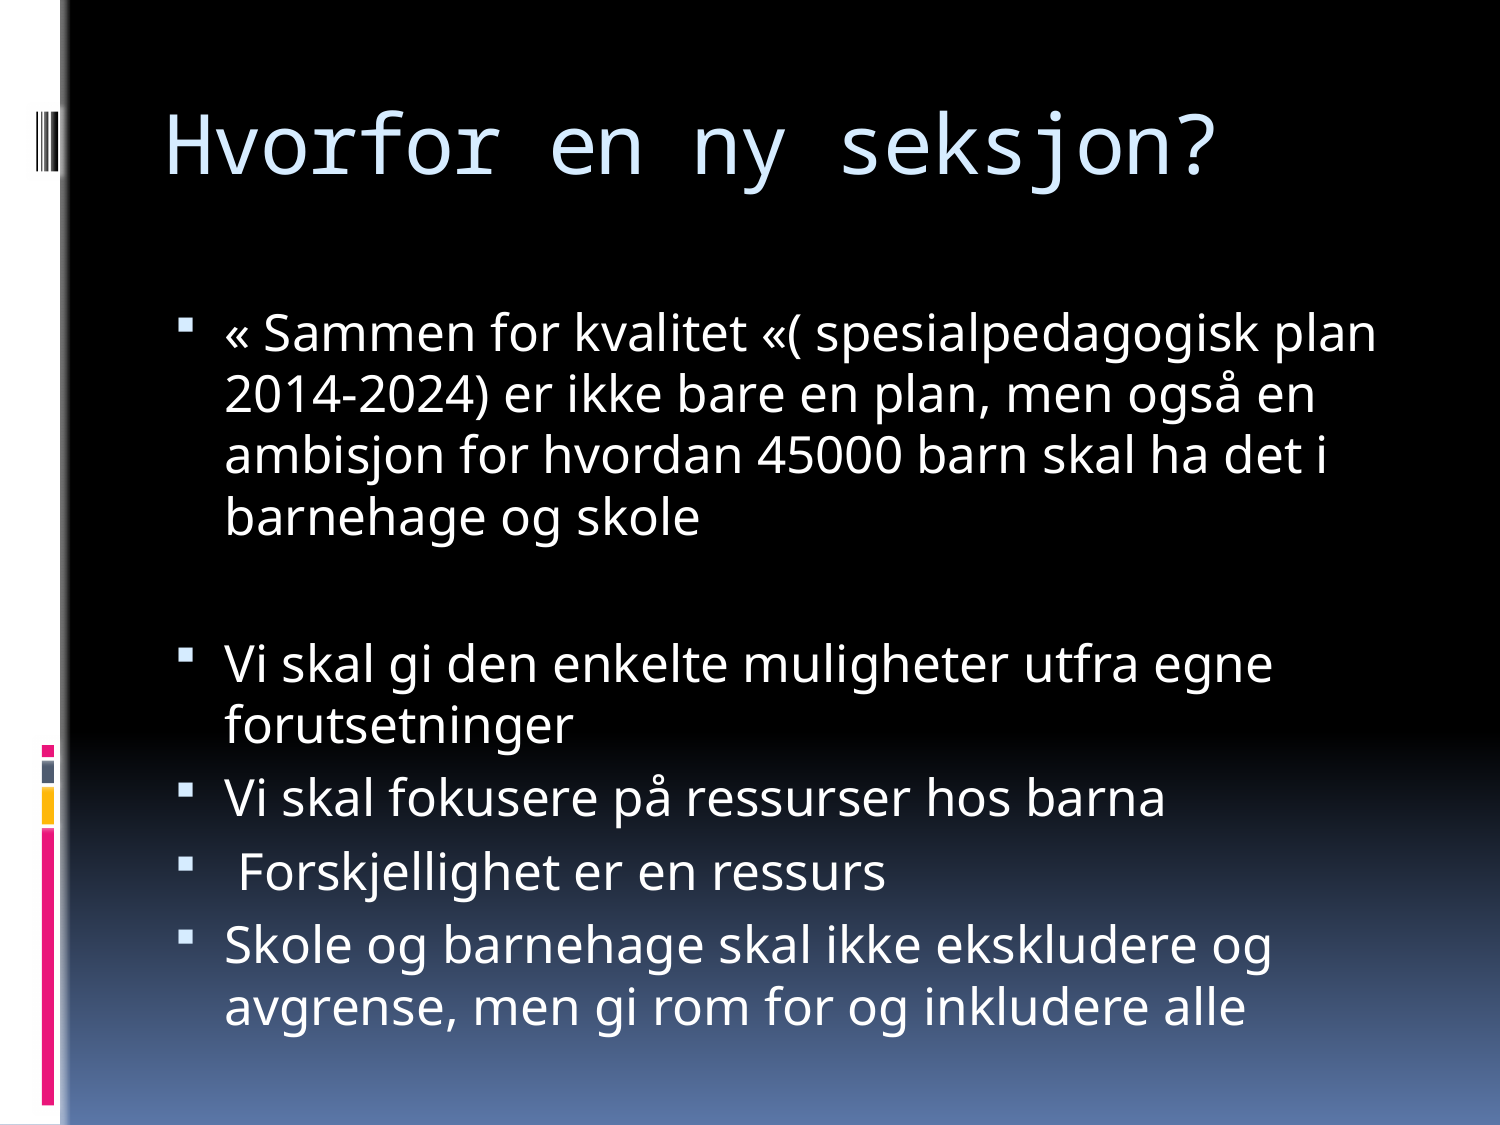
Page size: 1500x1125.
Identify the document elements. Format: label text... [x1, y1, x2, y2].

title Hvorfor en ny seksjon? [150, 83, 1425, 234]
list « Sammen for kvalitet «( spesialpedagogisk plan 2014-2024) er ikke bare en plan, men også en ambisjon for hvordan 45000 barn skal ha det i barnehage og skole Vi skal gi den enkelte muligheter utfra egne forutsetninger Vi skal fokusere på ressurser hos barna Forskjellighet er en ressurs Skole og barnehage skal ikke ekskludere og avgrense, men gi rom for og inkludere alle [150, 292, 1425, 1043]
